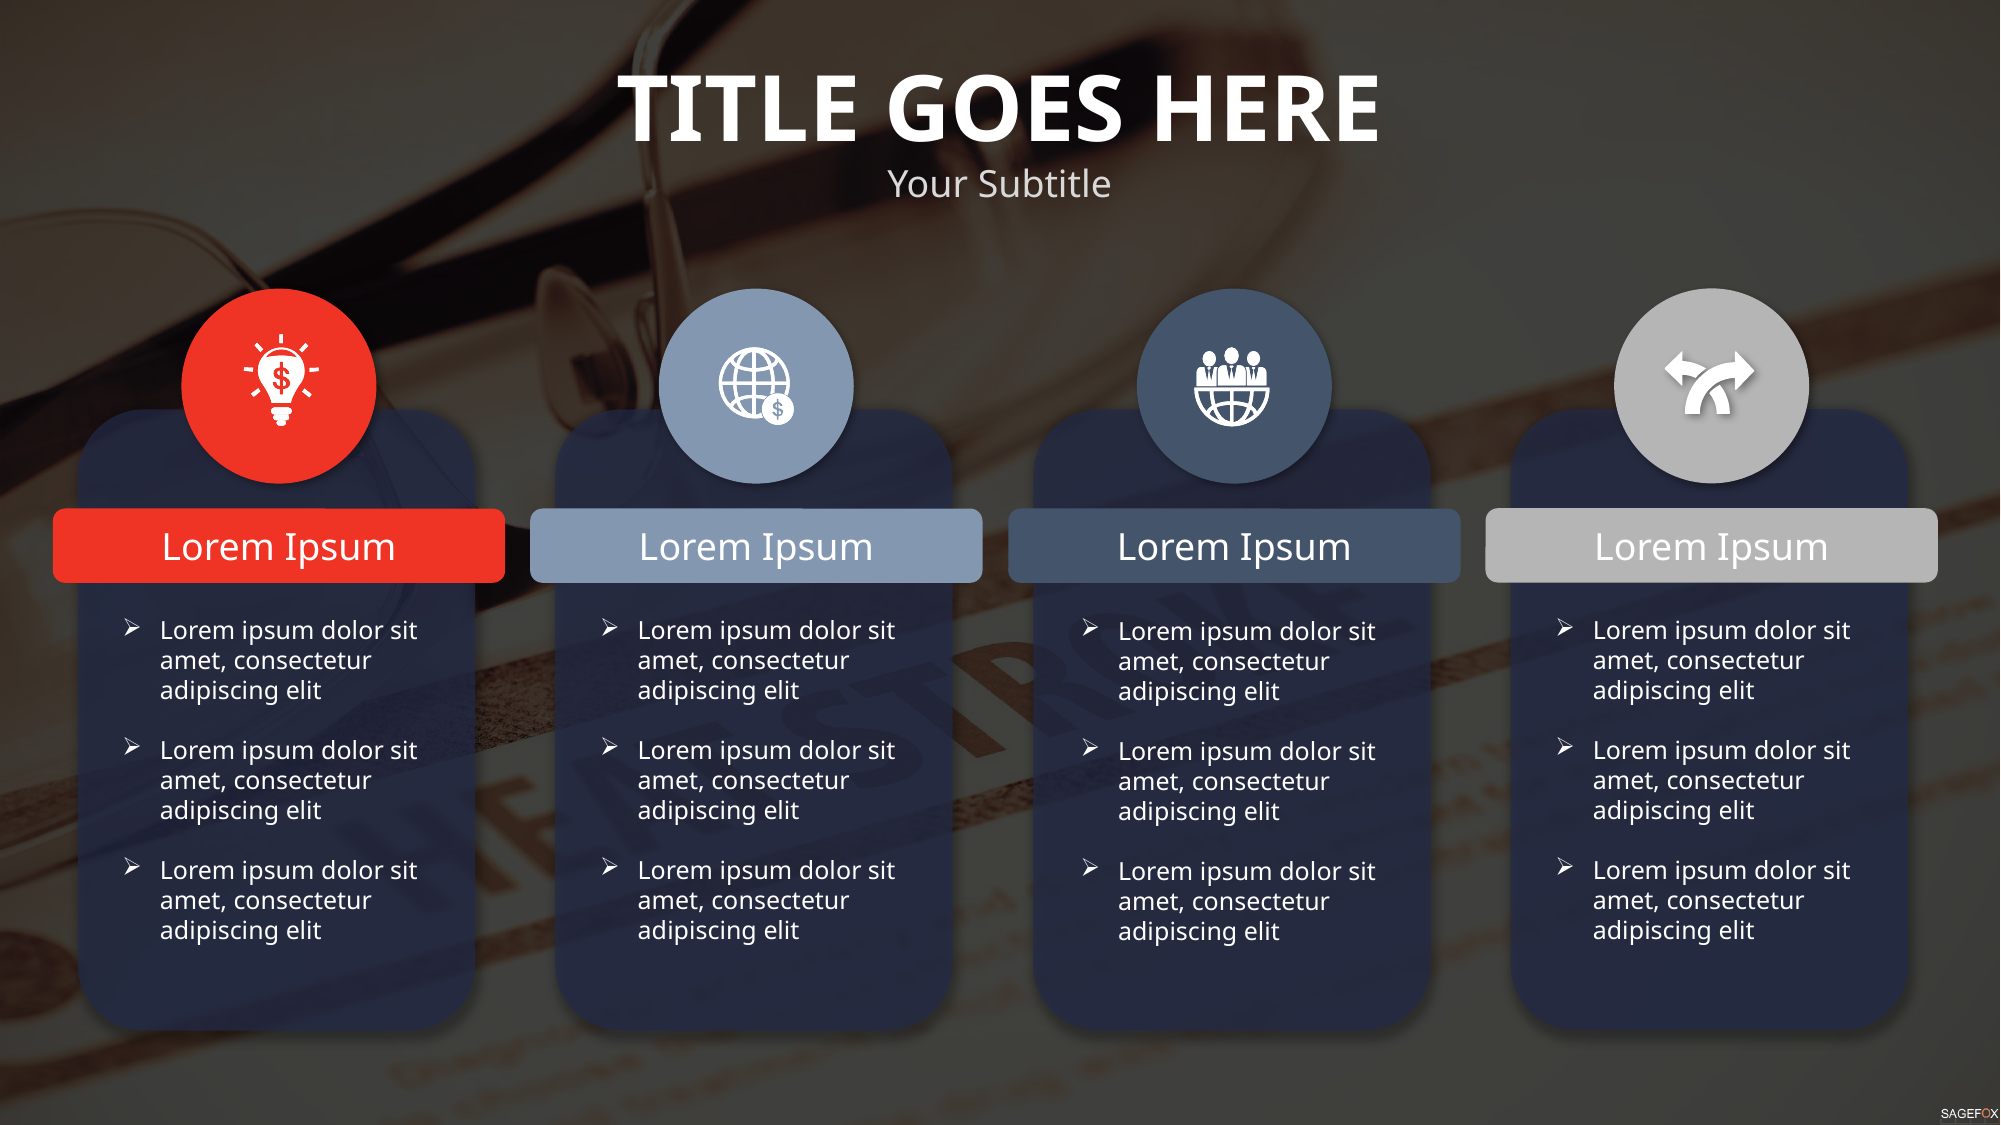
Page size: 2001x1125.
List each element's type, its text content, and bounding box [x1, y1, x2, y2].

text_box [1485, 508, 1938, 583]
text_box [76, 408, 477, 508]
text_box [1509, 408, 1909, 508]
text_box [1194, 347, 1270, 427]
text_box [243, 334, 319, 426]
picture [0, 0, 2001, 1125]
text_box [530, 508, 983, 583]
text_box [76, 583, 477, 1032]
text_box [1135, 287, 1333, 485]
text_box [52, 508, 506, 583]
text_box TITLE GOES HERE Your Subtitle [548, 42, 1452, 212]
text_box [180, 287, 378, 485]
text_box [1032, 583, 1432, 1032]
text_box [1664, 351, 1755, 414]
text_box [657, 287, 855, 485]
text_box Lorem ipsum dolor sit amet, consectetur adipiscing elit Lorem ipsum dolor sit amet, consectetur adipiscing elit Lorem ipsum dolor sit amet, consectetur adipiscing elit [107, 607, 445, 952]
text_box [718, 347, 794, 425]
text_box Lorem ipsum dolor sit amet, consectetur adipiscing elit Lorem ipsum dolor sit amet, consectetur adipiscing elit Lorem ipsum dolor sit amet, consectetur adipiscing elit [585, 607, 923, 952]
text_box [1032, 408, 1432, 508]
text_box [554, 583, 954, 1032]
text_box Lorem ipsum dolor sit amet, consectetur adipiscing elit Lorem ipsum dolor sit amet, consectetur adipiscing elit Lorem ipsum dolor sit amet, consectetur adipiscing elit [1065, 608, 1403, 953]
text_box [1008, 508, 1461, 583]
text_box Lorem ipsum dolor sit amet, consectetur adipiscing elit Lorem ipsum dolor sit amet, consectetur adipiscing elit Lorem ipsum dolor sit amet, consectetur adipiscing elit [1540, 607, 1878, 952]
text_box [554, 408, 954, 508]
text_box [1509, 583, 1909, 1032]
text_box [1613, 287, 1811, 485]
